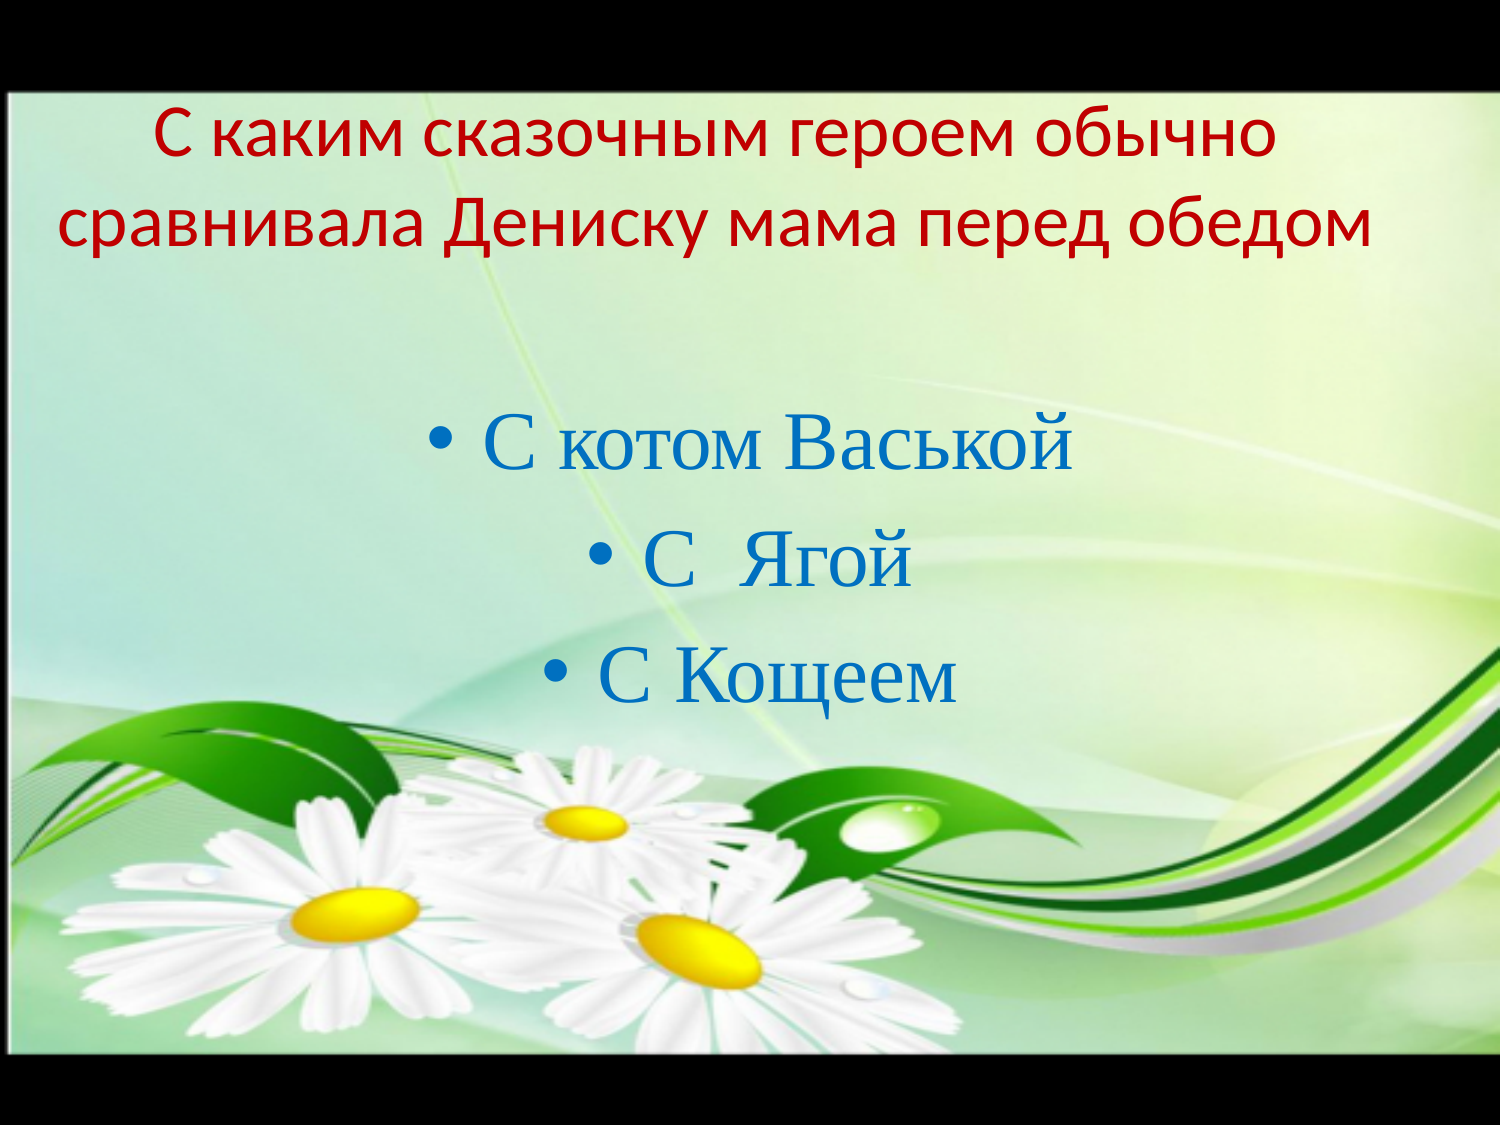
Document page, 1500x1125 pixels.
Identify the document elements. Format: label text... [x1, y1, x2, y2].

picture [0, 0, 1500, 1125]
list С котом Васькой С Ягой С Кощеем [75, 262, 1425, 1005]
title С каким сказочным героем обычно сравнивала Дениску мама перед обедом [41, 78, 1392, 266]
